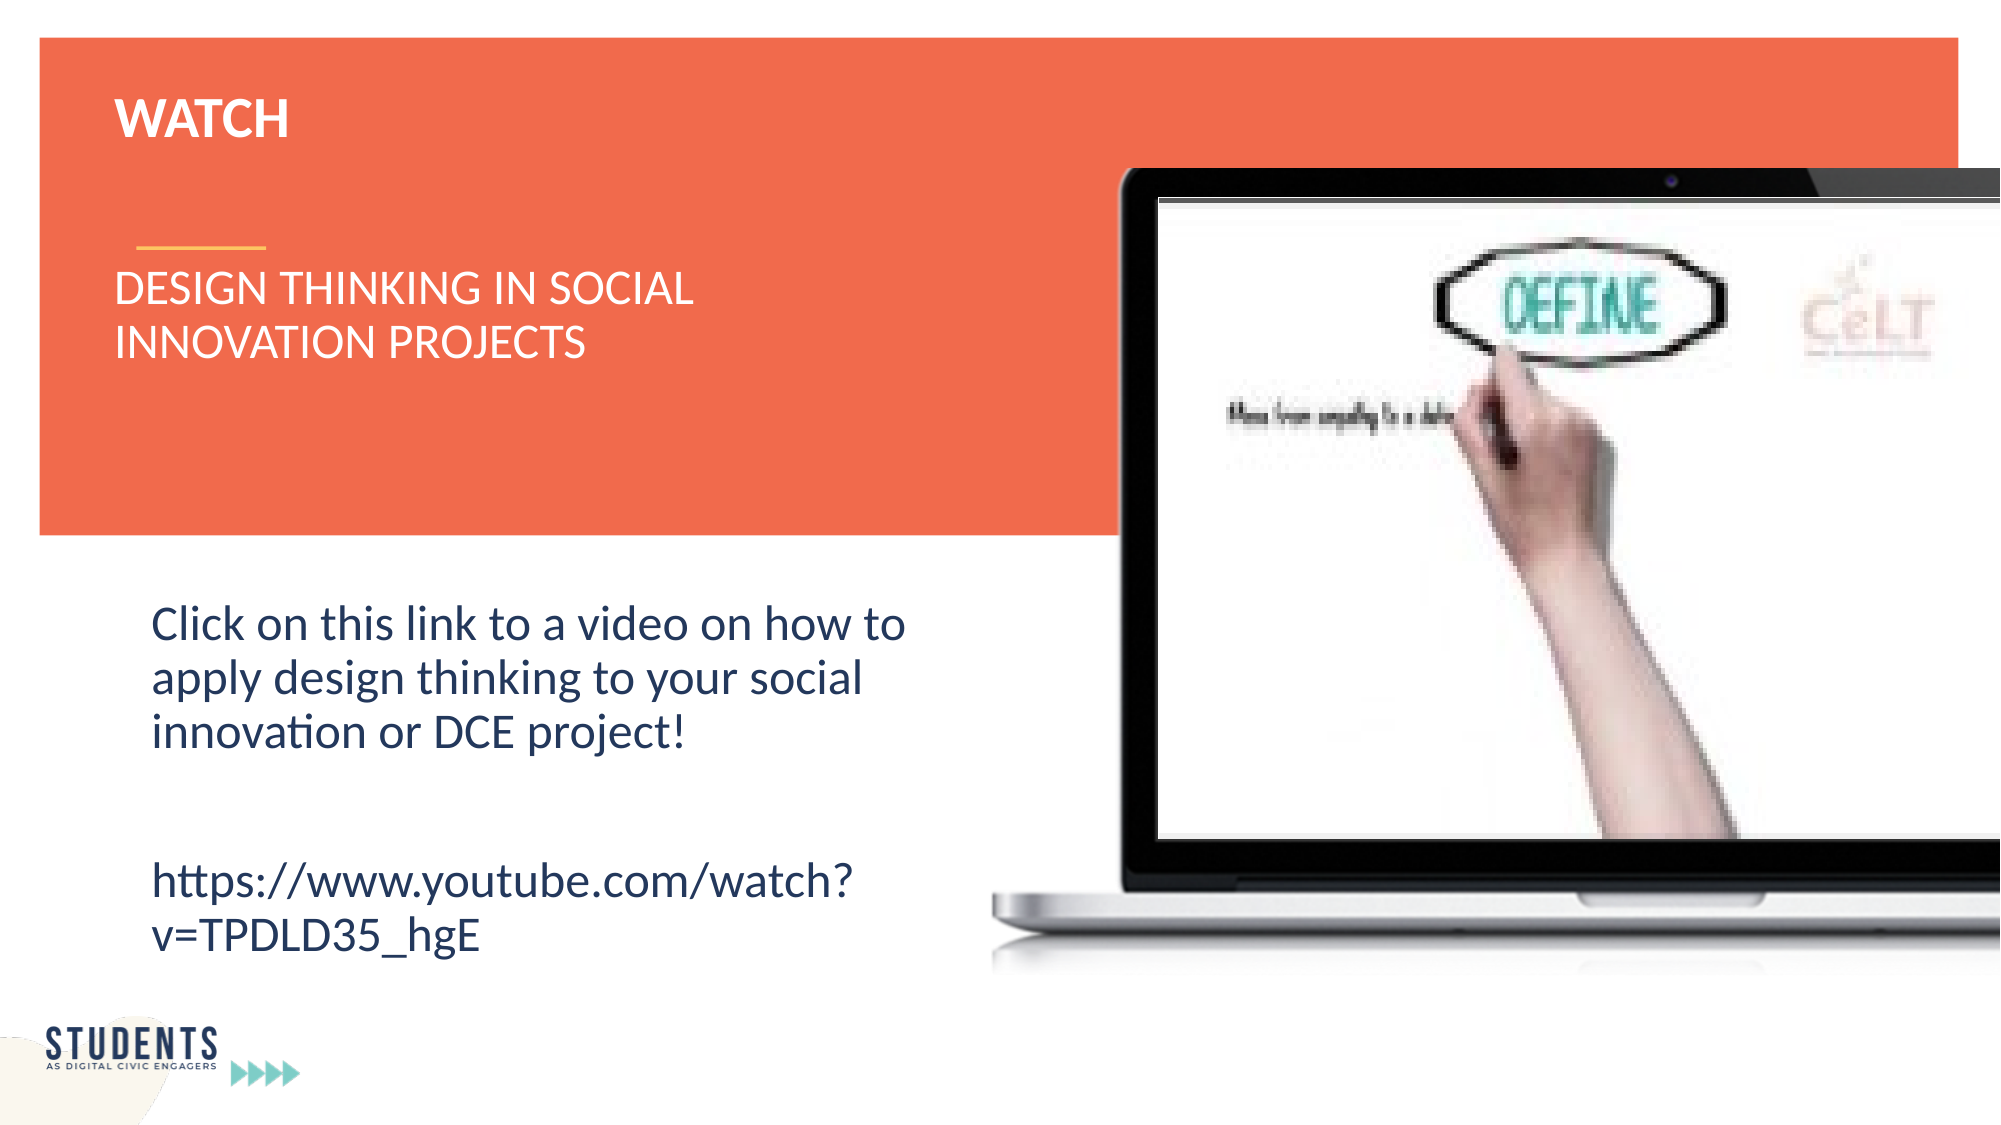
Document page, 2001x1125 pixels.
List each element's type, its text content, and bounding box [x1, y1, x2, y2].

picture [900, 168, 2000, 1051]
list Click on this link to a video on how to apply design thinking to your social innovation or DCE project! https://www.youtube.com/watch?v=TPDLD35_hgE [136, 589, 962, 993]
picture [0, 1016, 304, 1125]
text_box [1158, 197, 2000, 840]
list WATCH DESIGN THINKING IN SOCIAL INNOVATION PROJECTS [99, 79, 938, 463]
